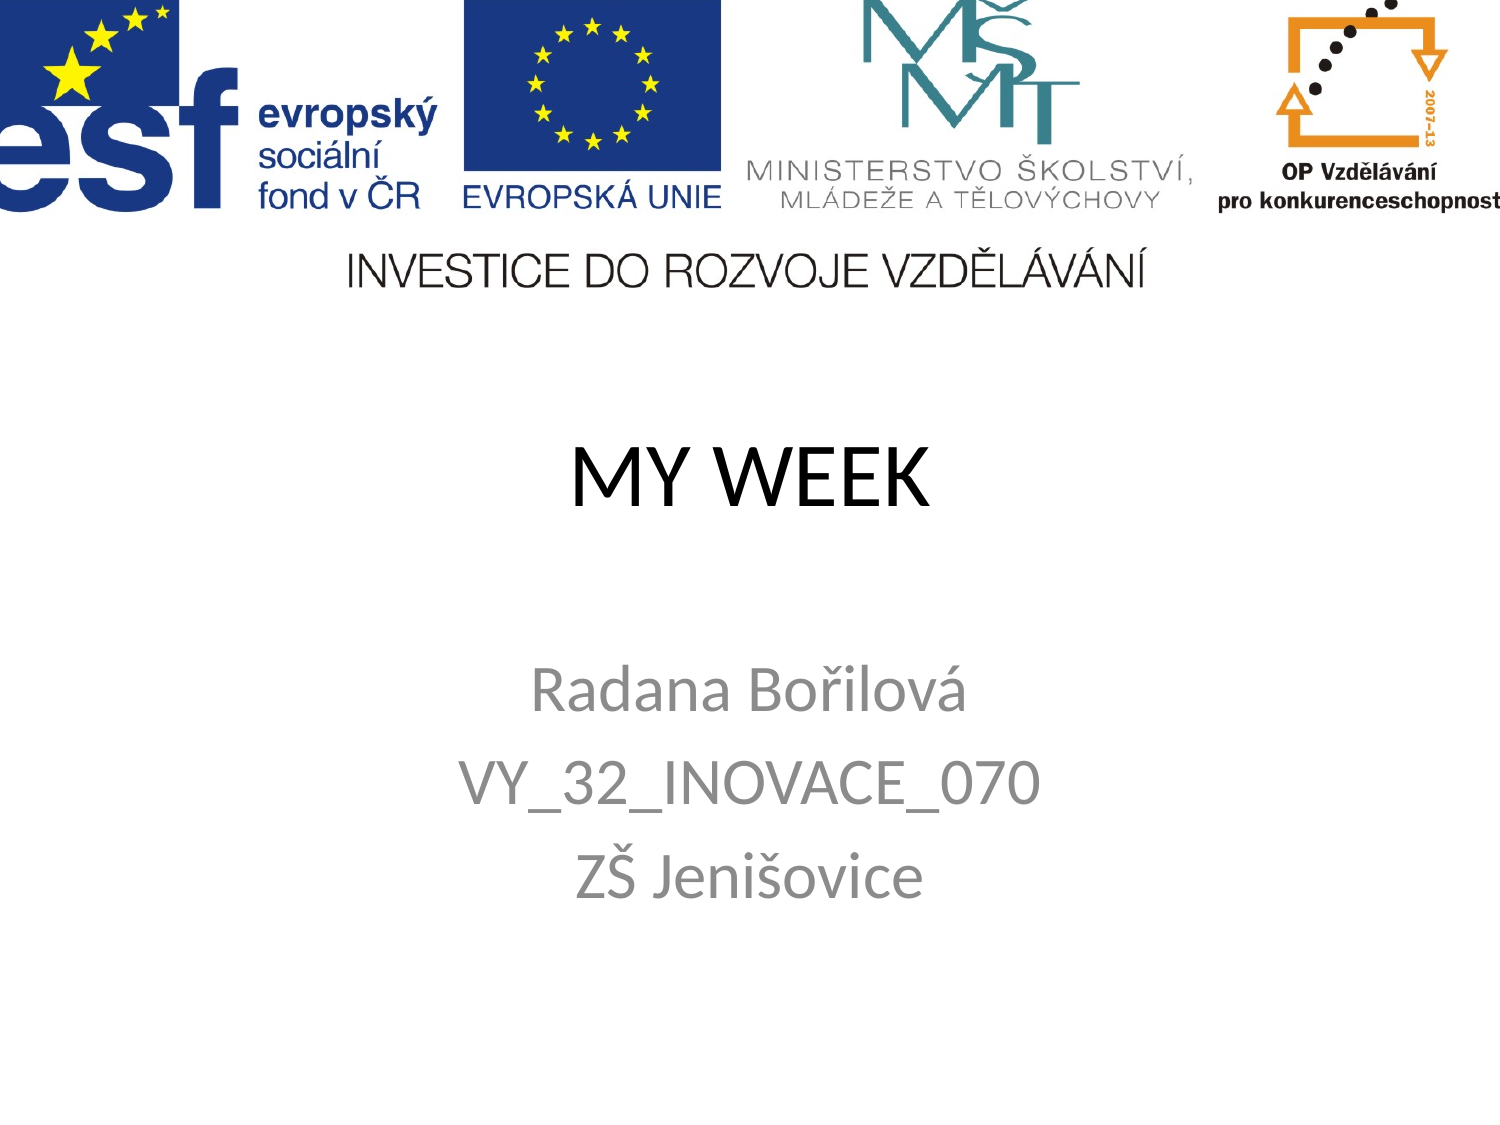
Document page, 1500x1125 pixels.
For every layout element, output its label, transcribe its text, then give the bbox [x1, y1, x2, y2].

title MY WEEK [112, 349, 1388, 591]
subtitle Radana Bořilová VY_32_INOVACE_070 ZŠ Jenišovice [225, 637, 1275, 925]
picture [0, 0, 1500, 288]
